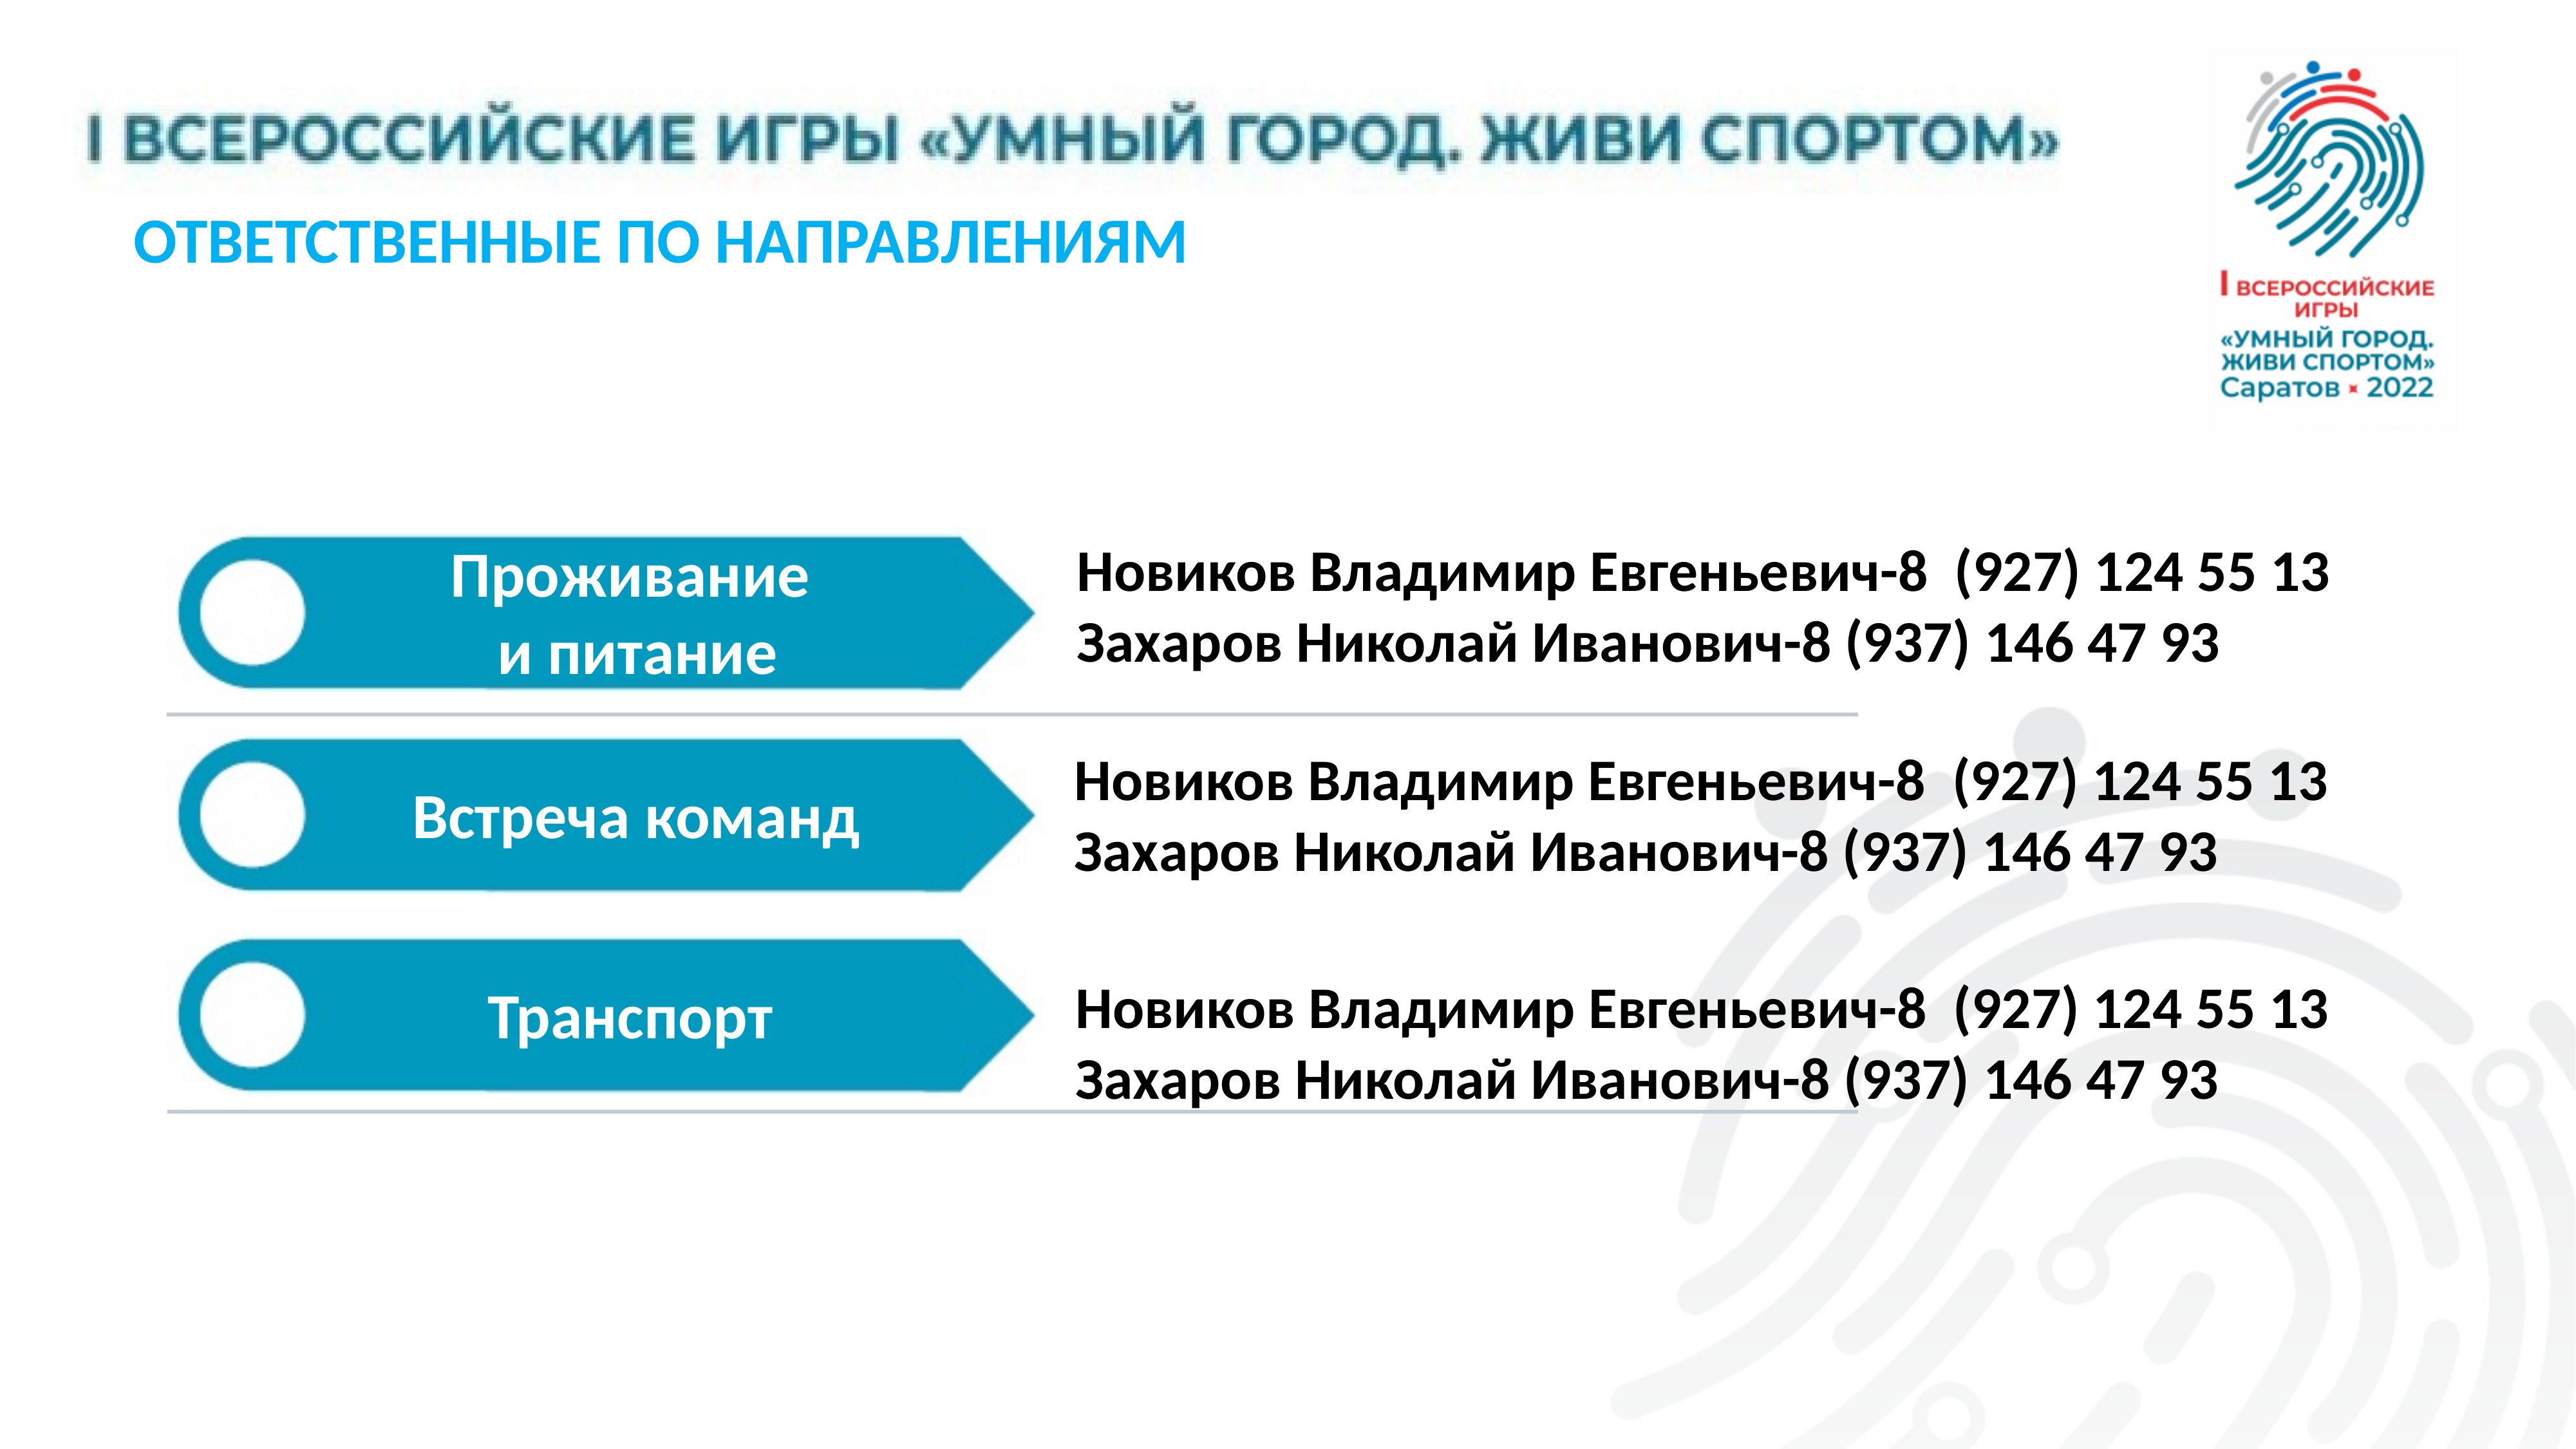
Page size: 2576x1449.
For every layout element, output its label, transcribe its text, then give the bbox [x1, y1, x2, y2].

picture [74, 87, 2060, 194]
text_box Новиков Владимир Евгеньевич-8 (927) 124 55 13 Захаров Николай Иванович-8 (937) 146 47 93 [1065, 736, 1603, 888]
picture [167, 527, 1044, 695]
text_box Новиков Владимир Евгеньевич-8 (927) 124 55 13 Захаров Николай Иванович-8 (937) 146 47 93 [1066, 964, 1603, 1110]
picture [2207, 35, 2460, 429]
picture [167, 729, 1044, 897]
picture [1607, 693, 2576, 1449]
text_box ОТВЕТСТВЕННЫЕ ПО НАПРАВЛЕНИЯМ [124, 193, 2203, 281]
picture [167, 930, 1044, 1098]
text_box Новиков Владимир Евгеньевич-8 (927) 124 55 13 Захаров Николай Иванович-8 (937) 146 47 93 [1067, 527, 2482, 679]
